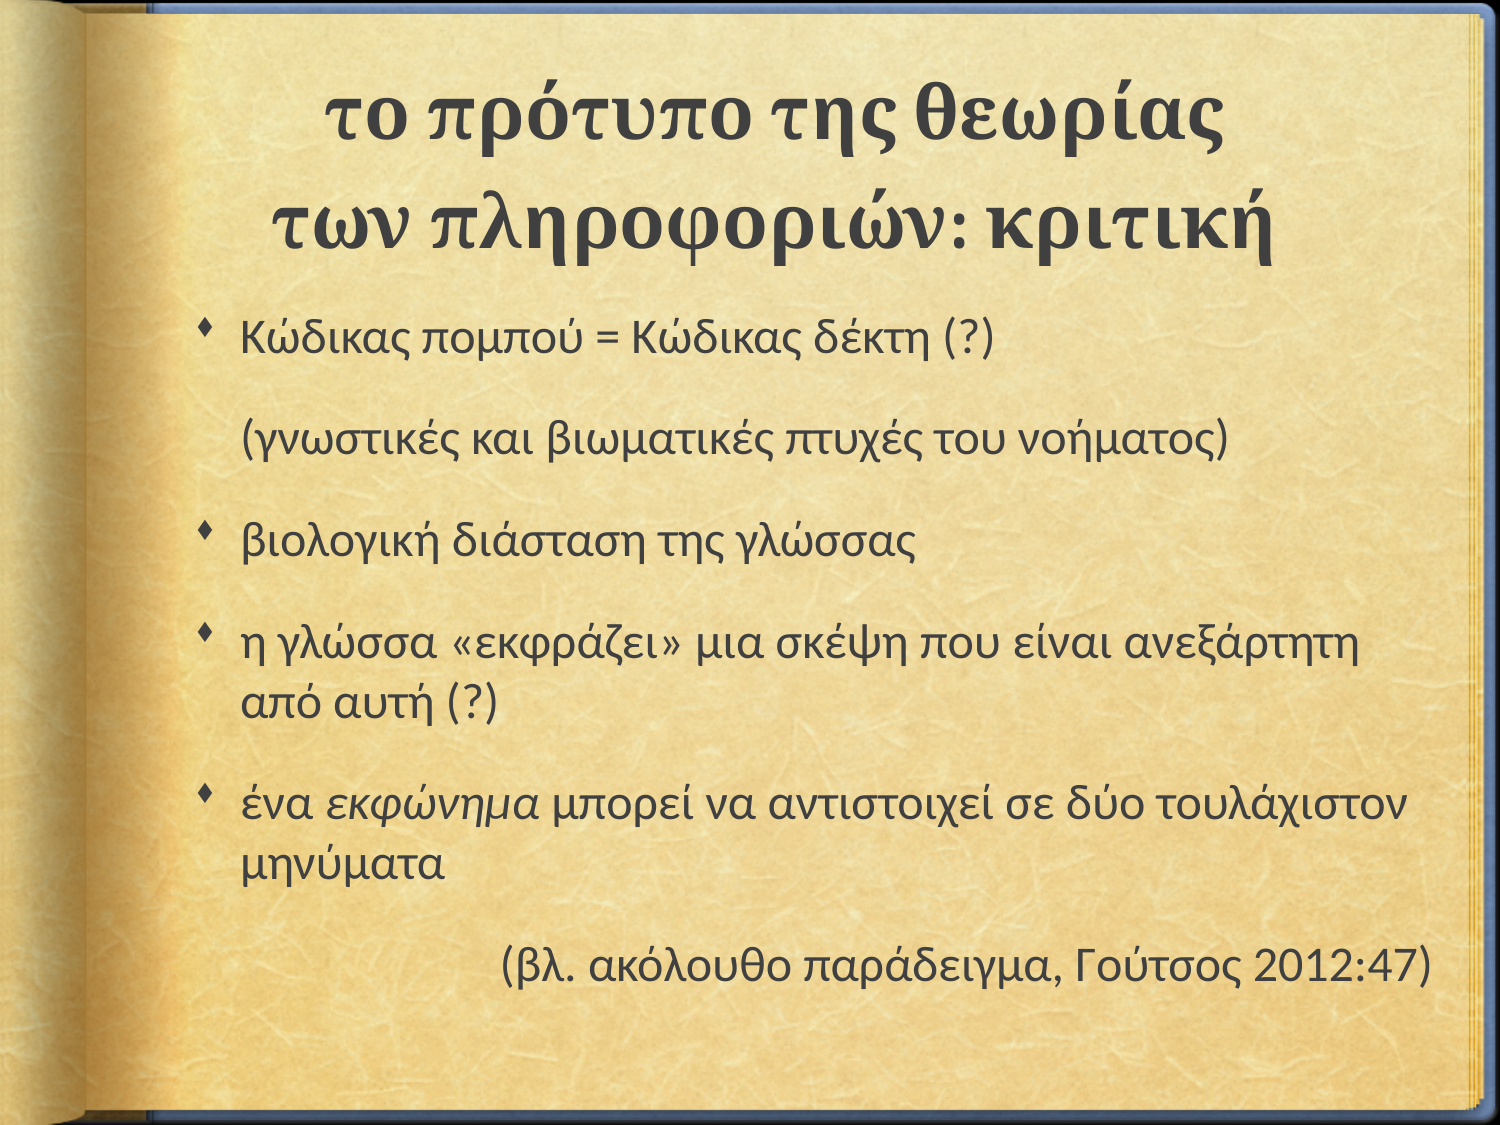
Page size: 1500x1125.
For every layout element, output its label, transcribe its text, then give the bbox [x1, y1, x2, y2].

title το πρότυπο της θεωρίας των πληροφοριών: κριτική [178, 45, 1372, 265]
picture [0, 0, 1500, 1125]
list Κώδικας πομπού = Κώδικας δέκτη (?) (γνωστικές και βιωματικές πτυχές του νοήματος) βιολογική διάσταση της γλώσσας η γλώσσα «εκφράζει» μια σκέψη που είναι ανεξάρτητη από αυτή (?) ένα εκφώνημα μπορεί να αντιστοιχεί σε δύο τουλάχιστον μηνύματα (βλ. ακόλουθο παράδειγμα, Γούτσος 2012:47) [178, 295, 1449, 1005]
